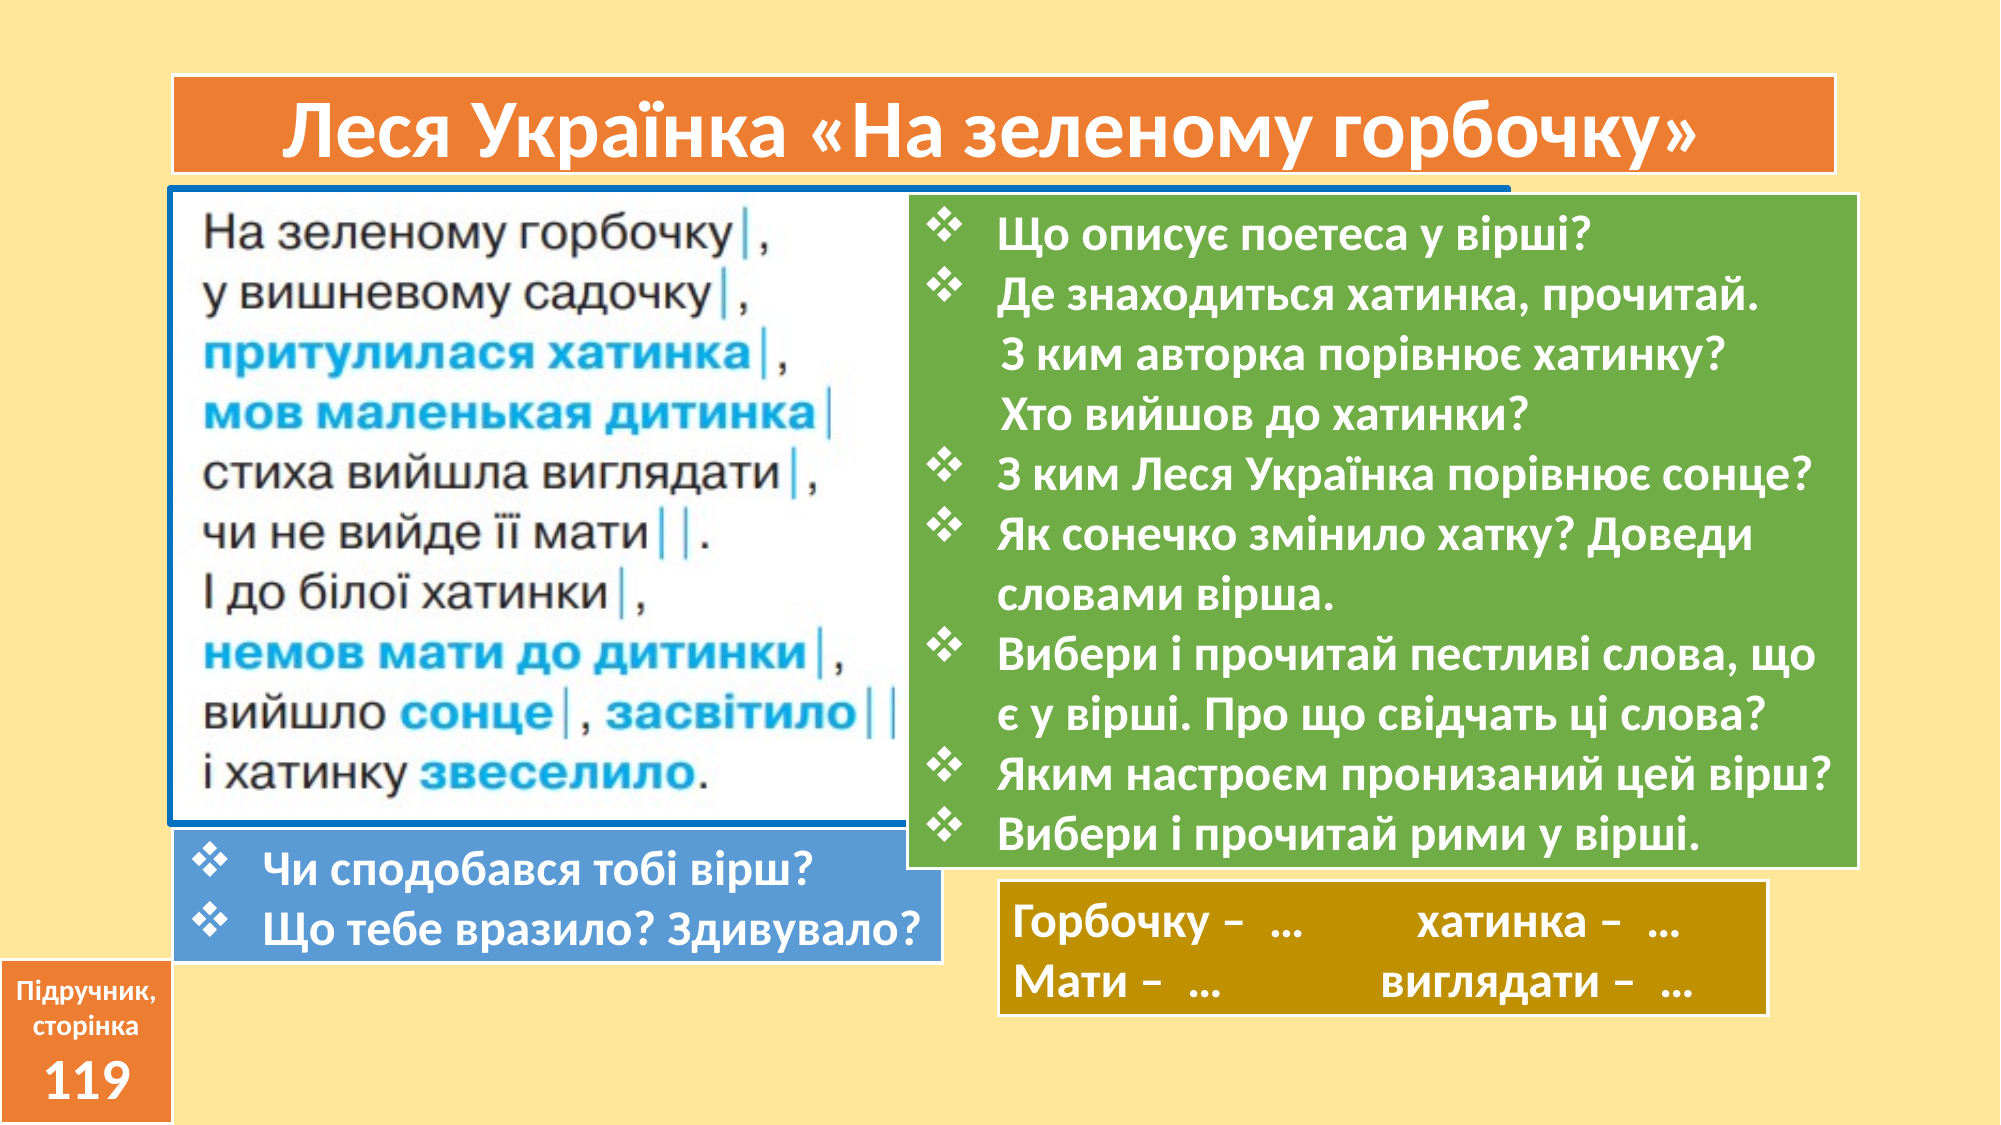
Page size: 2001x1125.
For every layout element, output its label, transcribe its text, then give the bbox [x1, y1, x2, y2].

text_box Що описує поетеса у вірші? Де знаходиться хатинка, прочитай. З ким авторка порівнює хатинку? Хто вийшов до хатинки? З ким Леся Українка порівнює сонце? Як сонечко змінило хатку? Доведи словами вірша. Вибери і прочитай пестливі слова, що є у вірші. Про що свідчать ці слова? Яким настроєм пронизаний цей вірш? Вибери і прочитай рими у вірші. [906, 192, 1860, 870]
text_box Чи сподобався тобі вірш? Що тебе вразило? Здивувало? [171, 827, 944, 965]
text_box Леся Українка «На зеленому горбочку» [171, 73, 1837, 175]
text_box Підручник, сторінка 119 [0, 958, 174, 1125]
picture [172, 191, 1505, 821]
text_box Горбочку – … хатинка – … Мати – … виглядати – … [997, 879, 1770, 1017]
